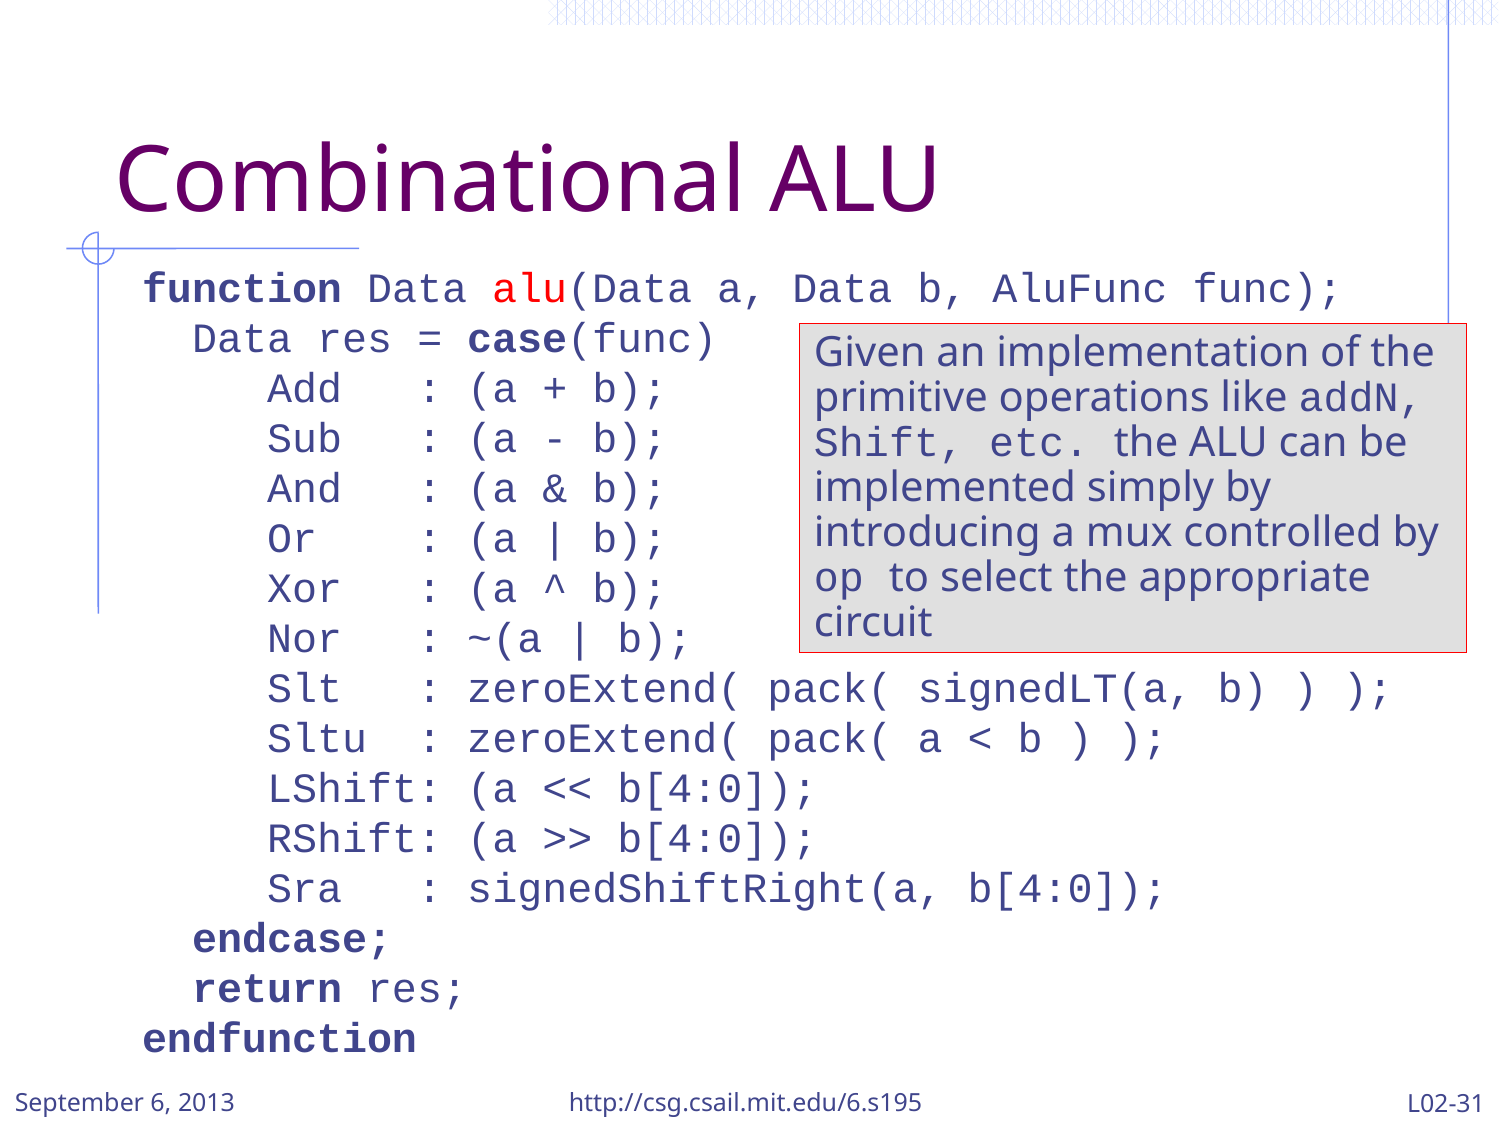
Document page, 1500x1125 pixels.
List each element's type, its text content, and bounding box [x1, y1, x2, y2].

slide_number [0, 1081, 300, 1125]
slide_number L02-31 [1337, 1082, 1500, 1125]
list function Data alu(Data a, Data b, AluFunc func); Data res = case(func) Add : (a + b); Sub : (a - b); And : (a & b); Or : (a | b); Xor : (a ^ b); Nor : ~(a | b); Slt : zeroExtend( pack( signedLT(a, b) ) ); Sltu : zeroExtend( pack( a < b ) ); LShift: (a << b[4:0]); RShift: (a >> b[4:0]); Sra : signedShiftRight(a, b[4:0]); endcase; return res; endfunction [126, 252, 1462, 1071]
text_box Given an implementation of the primitive operations like addN, Shift, etc. the ALU can be implemented simply by introducing a mux controlled by op to select the appropriate circuit [799, 323, 1467, 653]
title Combinational ALU [99, 49, 1376, 238]
footer http://csg.csail.mit.edu/6.s195 [508, 1081, 984, 1125]
